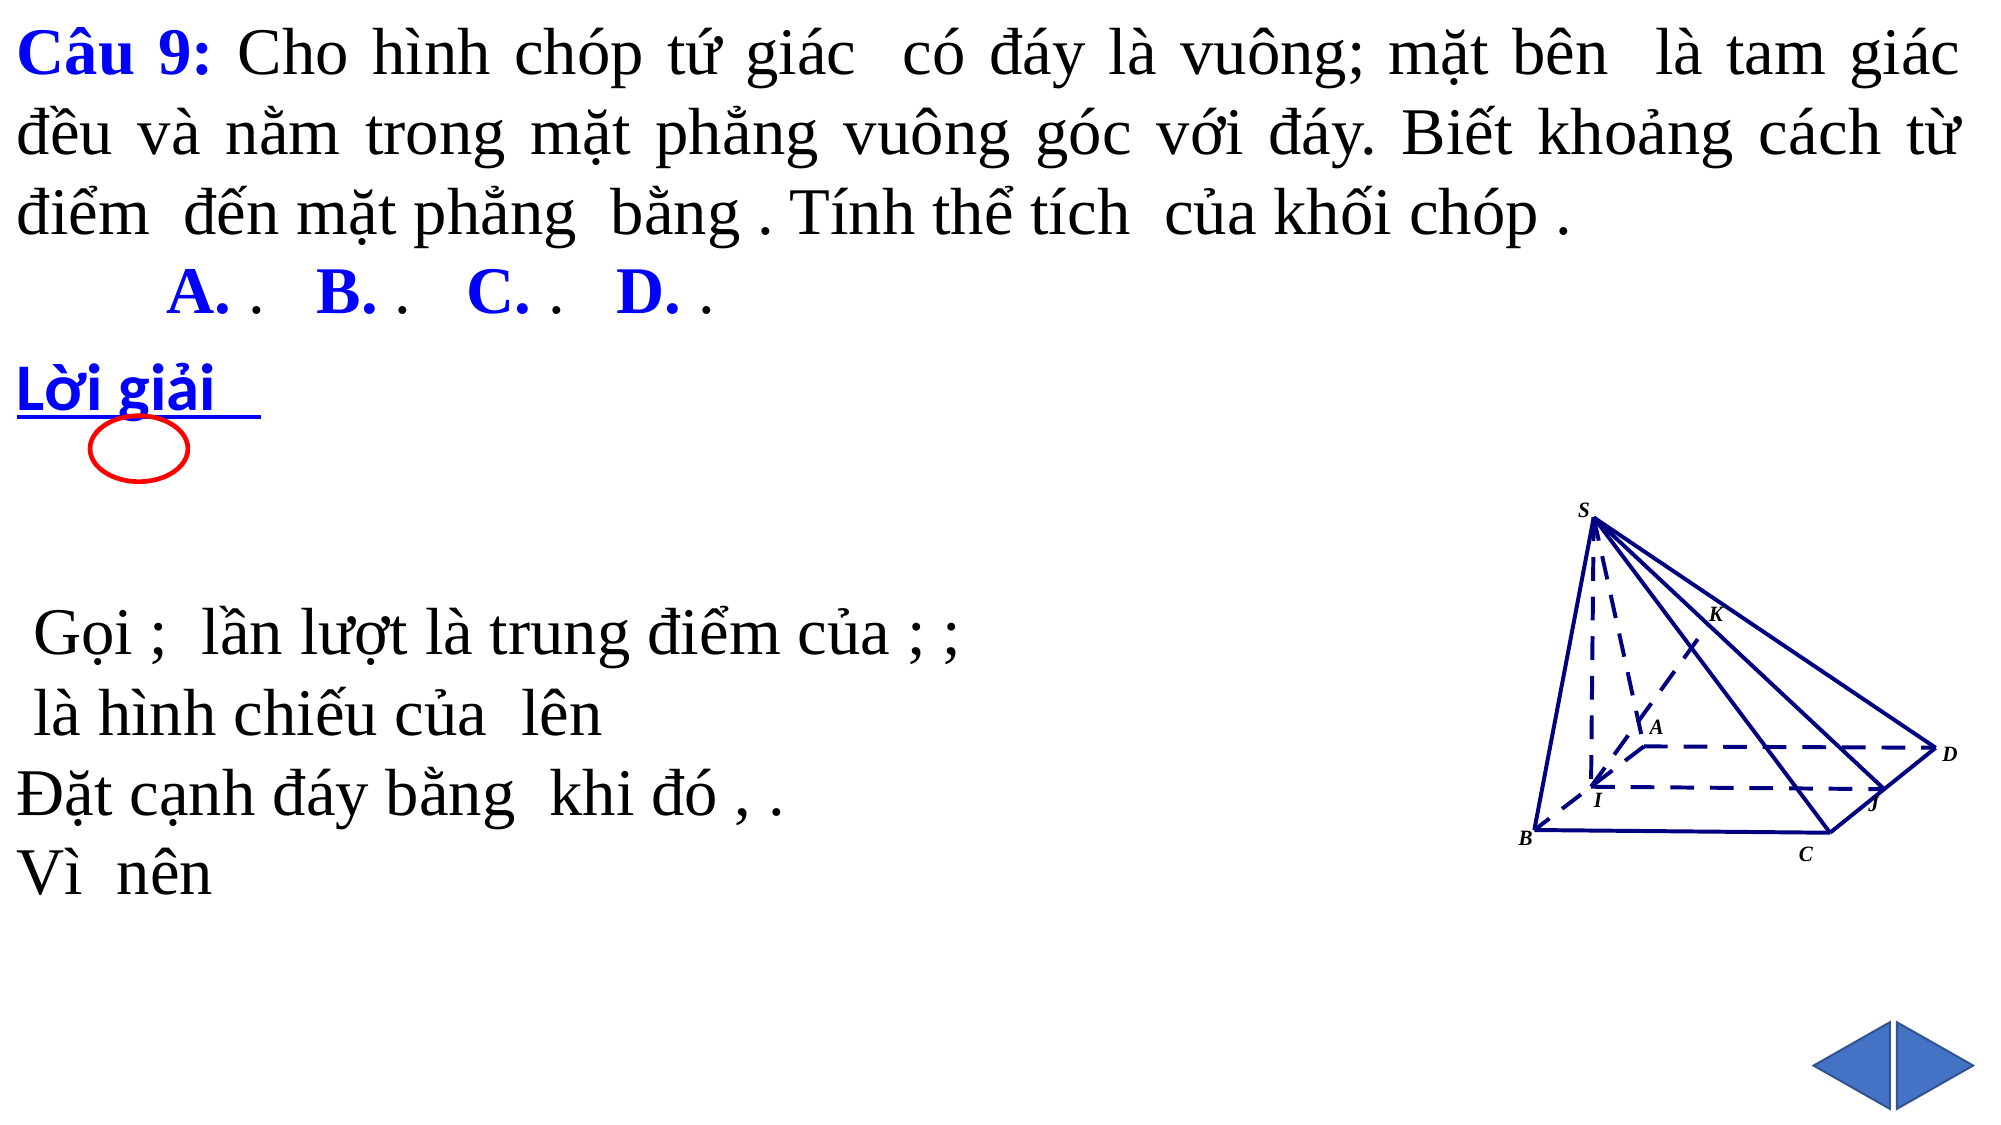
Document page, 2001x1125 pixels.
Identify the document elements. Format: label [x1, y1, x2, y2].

text_box [1811, 1020, 1891, 1111]
picture [1499, 481, 1980, 885]
text_box [90, 415, 188, 482]
text_box [1895, 1020, 1976, 1111]
